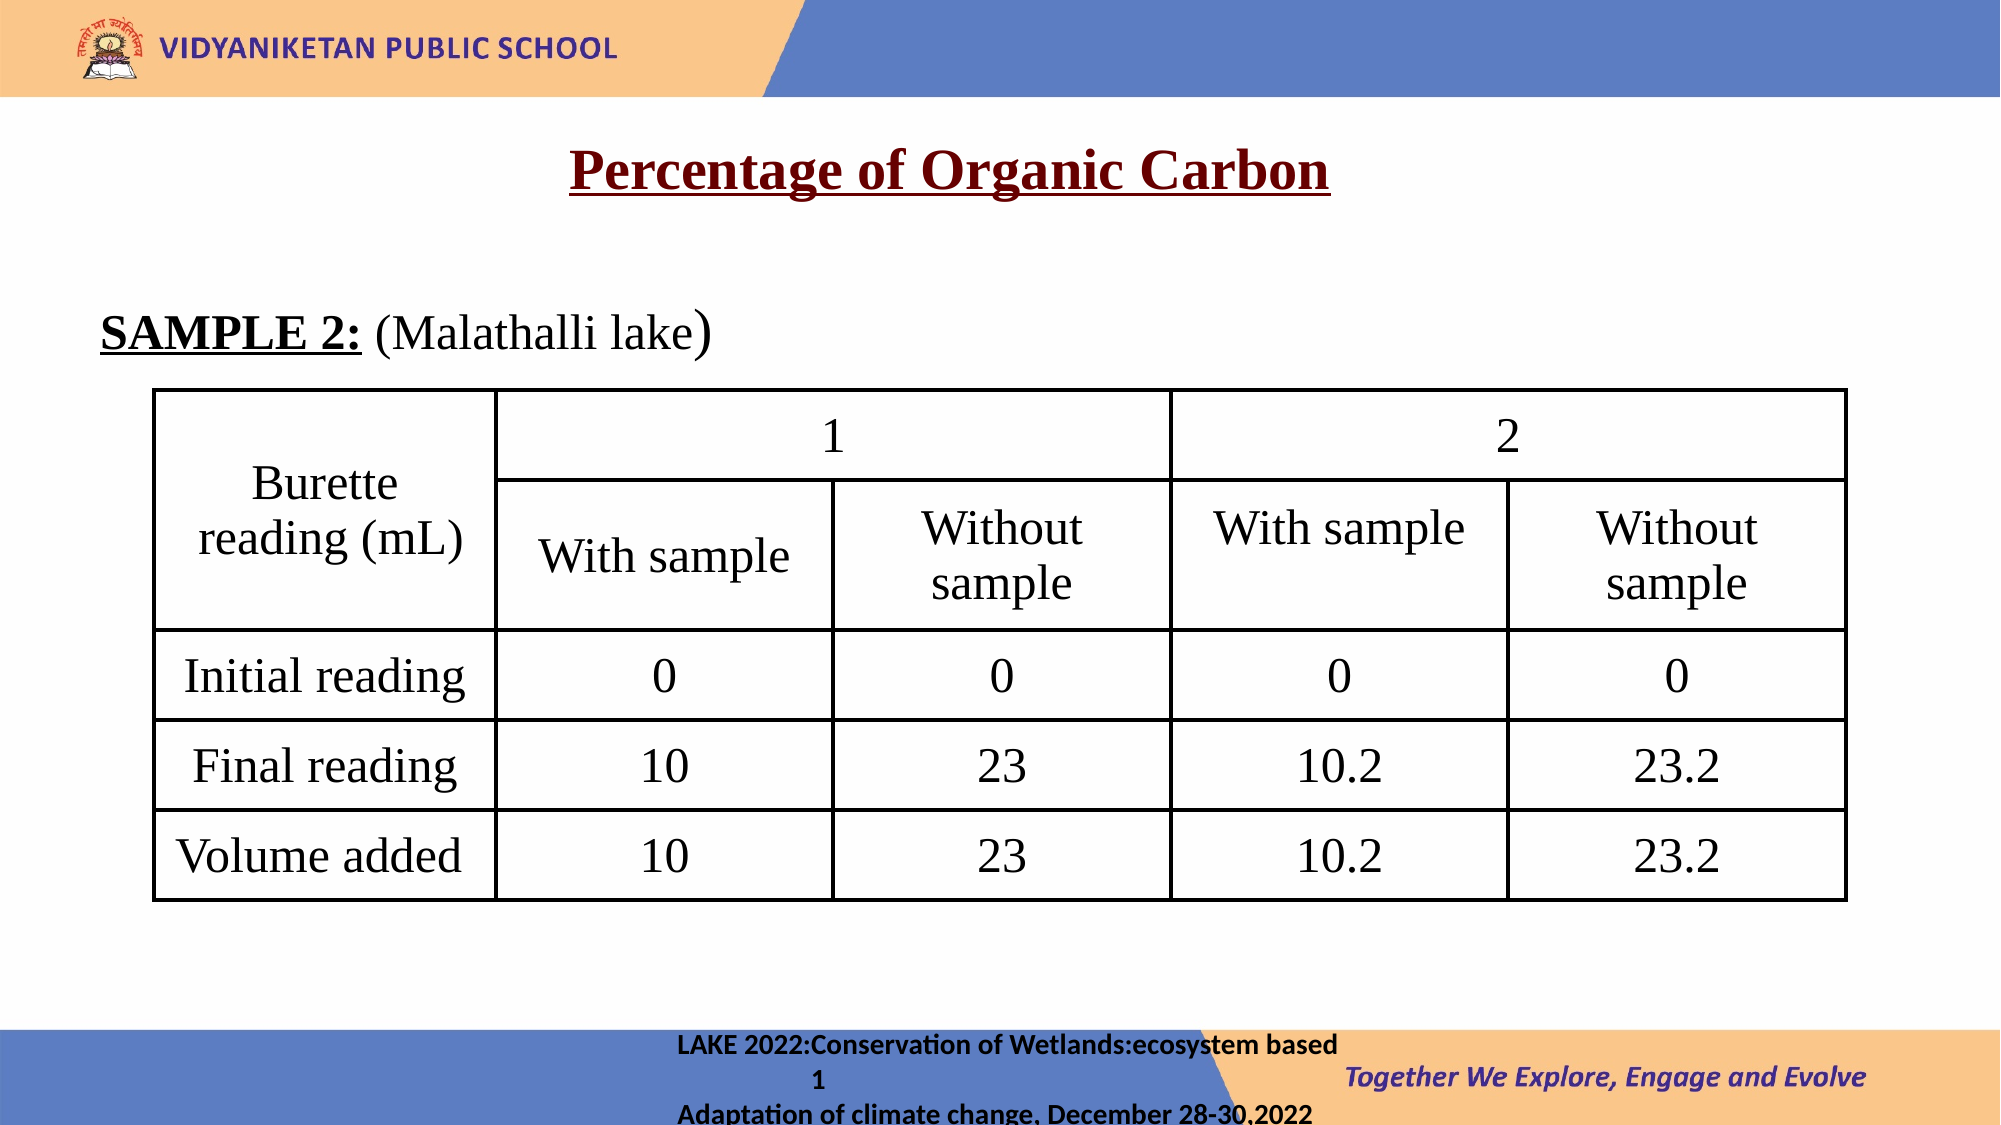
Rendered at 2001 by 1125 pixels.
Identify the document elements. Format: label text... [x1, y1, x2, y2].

table_cell Final reading [156, 722, 494, 808]
table_cell 10.2 [1173, 812, 1506, 898]
table_cell Without sample [1510, 482, 1844, 628]
table_cell 23 [835, 722, 1169, 808]
table_cell With sample [1173, 482, 1506, 628]
text_box LAKE 2022:Conservation of Wetlands:ecosystem based 1 Adaptation of climate change, December 28-30,2022 [137, 1010, 1980, 1125]
table_cell 23 [835, 812, 1169, 898]
title Percentage of Organic Carbon [500, 94, 1400, 251]
table_header Burette reading (mL) [156, 392, 494, 628]
table_header 1 [498, 392, 1169, 478]
table_cell 23.2 [1510, 812, 1844, 898]
table_cell Without sample [835, 482, 1169, 628]
table_cell Initial reading [156, 632, 494, 718]
table_cell With sample [498, 482, 831, 628]
table_cell 23.2 [1510, 722, 1844, 808]
table_cell Volume added [156, 812, 494, 898]
table_cell 10.2 [1173, 722, 1506, 808]
table_cell 0 [1510, 632, 1844, 718]
picture [0, 0, 2000, 1125]
table_cell 0 [835, 632, 1169, 718]
text_box SAMPLE 2: (Malathalli lake) [85, 276, 1769, 376]
table_header 2 [1173, 392, 1844, 478]
table_cell 0 [1173, 632, 1506, 718]
table_cell 10 [498, 812, 831, 898]
table_cell 10 [498, 722, 831, 808]
table_cell 0 [498, 632, 831, 718]
